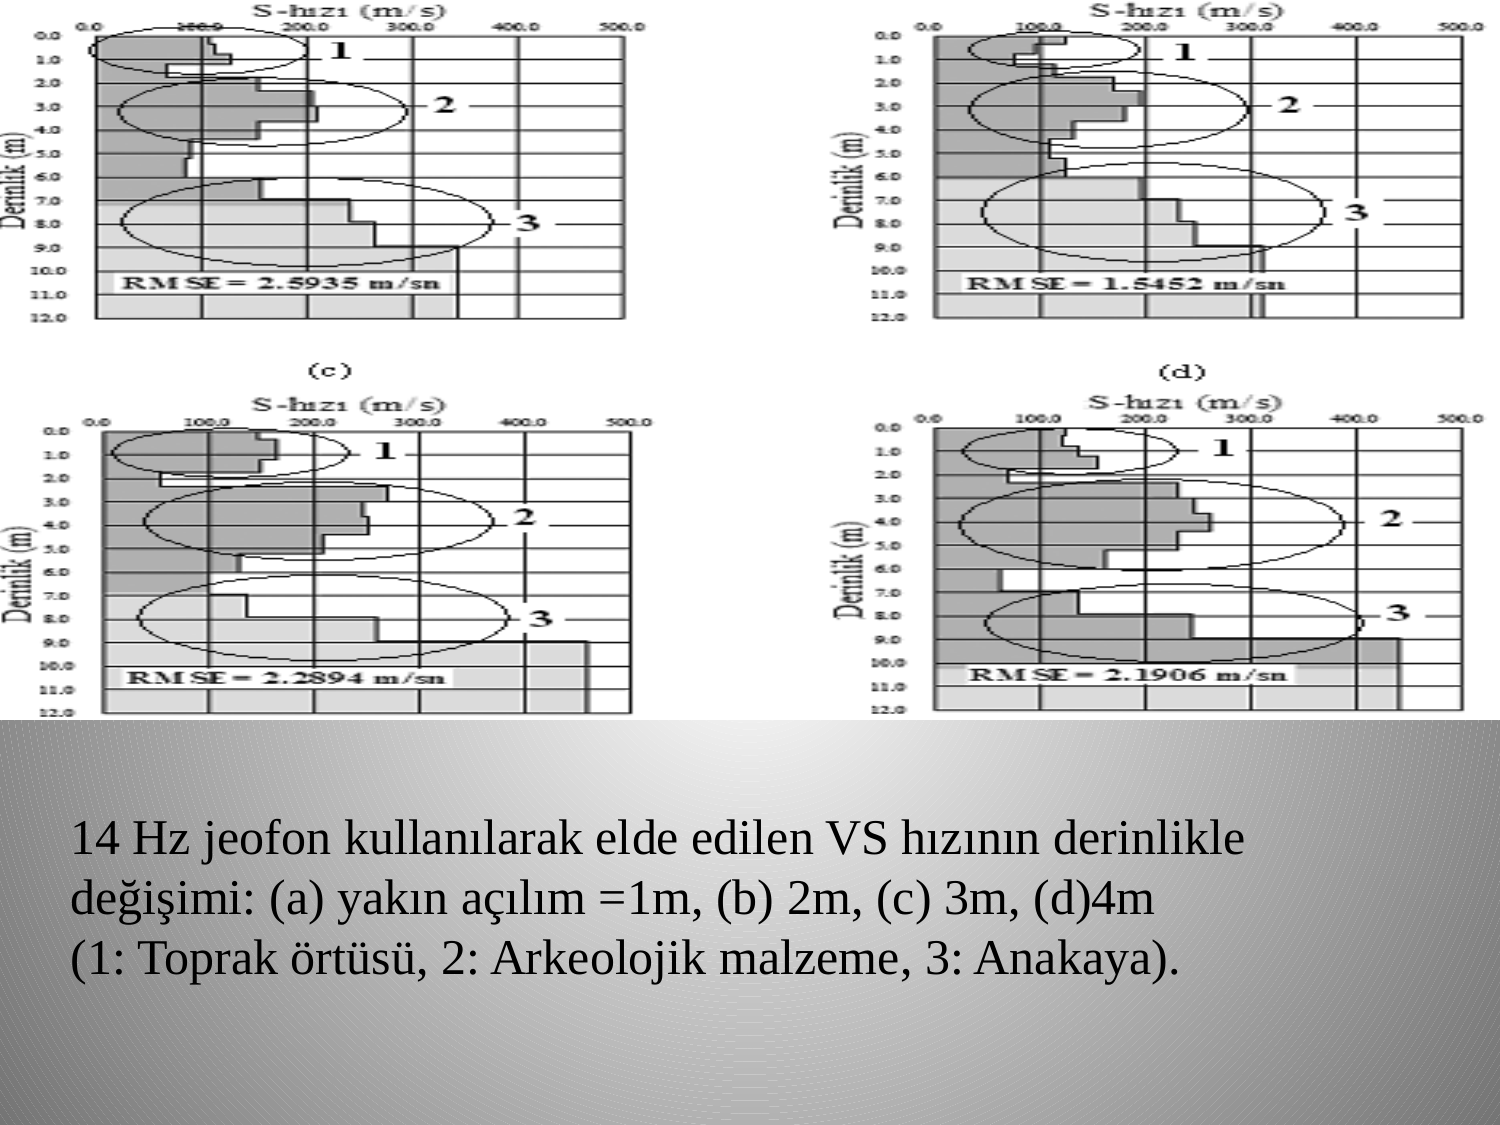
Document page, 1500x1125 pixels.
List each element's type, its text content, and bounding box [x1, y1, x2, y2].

title 14 Hz jeofon kullanılarak elde edilen VS hızının derinlikle değişimi: (a) yakın açılım =1m, (b) 2m, (c) 3m, (d)4m (1: Toprak örtüsü, 2: Arkeolojik malzeme, 3: Anakaya). [70, 750, 1395, 985]
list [0, 0, 1500, 721]
